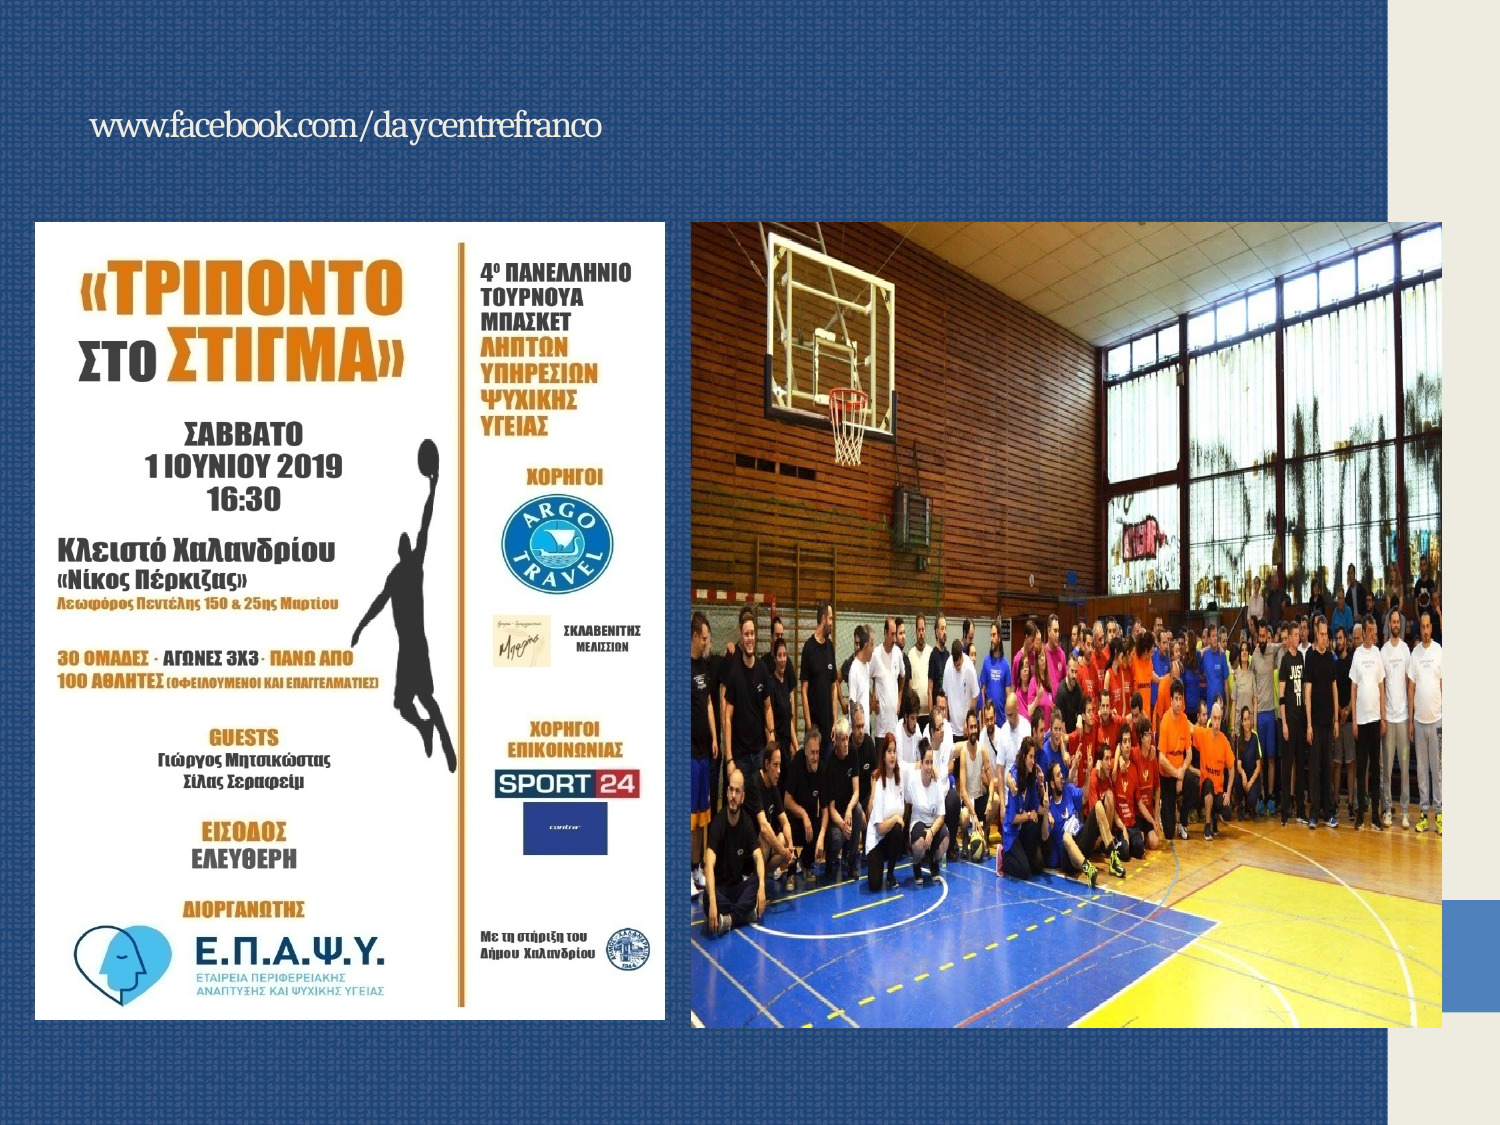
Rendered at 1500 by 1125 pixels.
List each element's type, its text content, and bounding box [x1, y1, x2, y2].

title www.facebook.com/daycentrefranco [75, 45, 1425, 200]
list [690, 222, 1442, 1029]
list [34, 222, 666, 1020]
